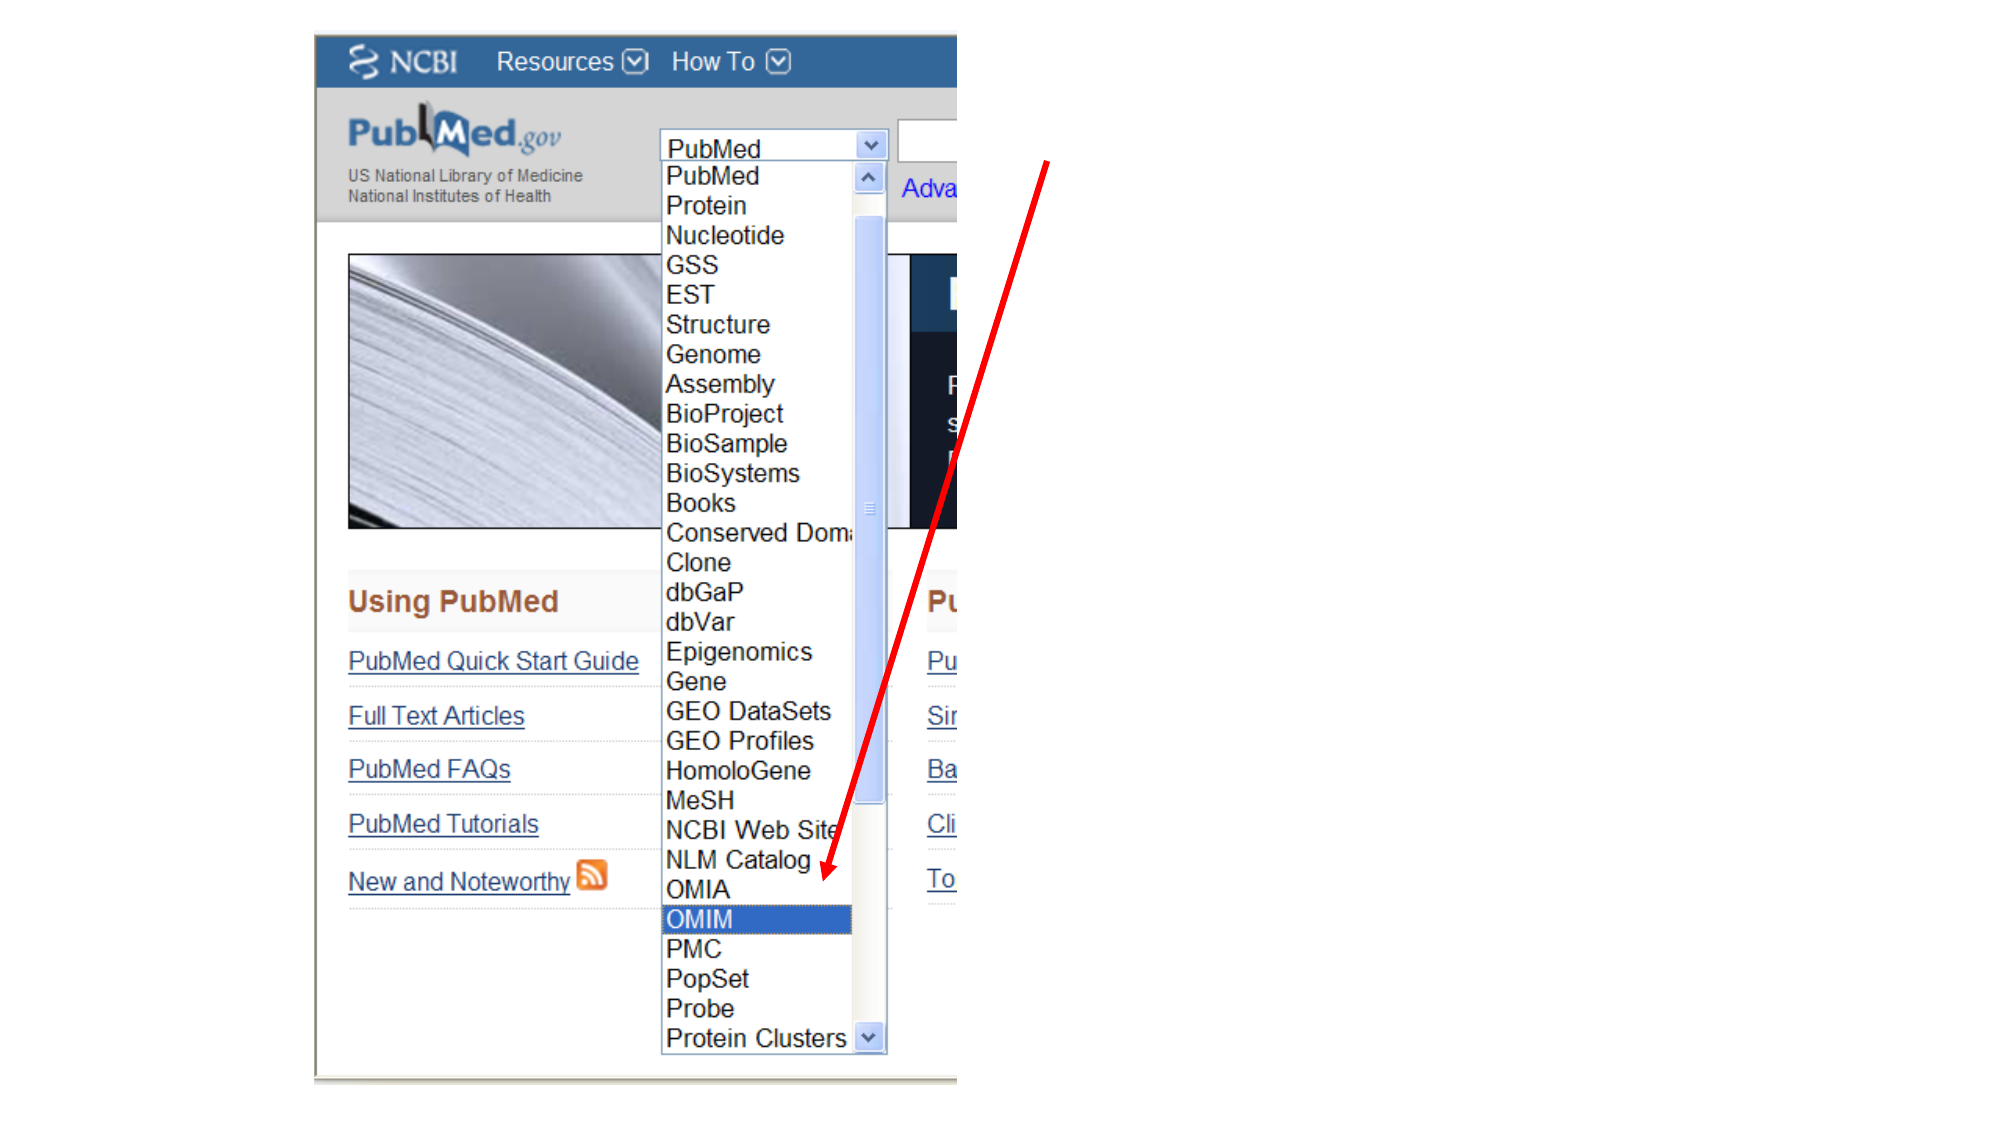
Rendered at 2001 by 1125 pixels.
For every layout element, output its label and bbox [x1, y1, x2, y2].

text_box [314, 30, 957, 1085]
